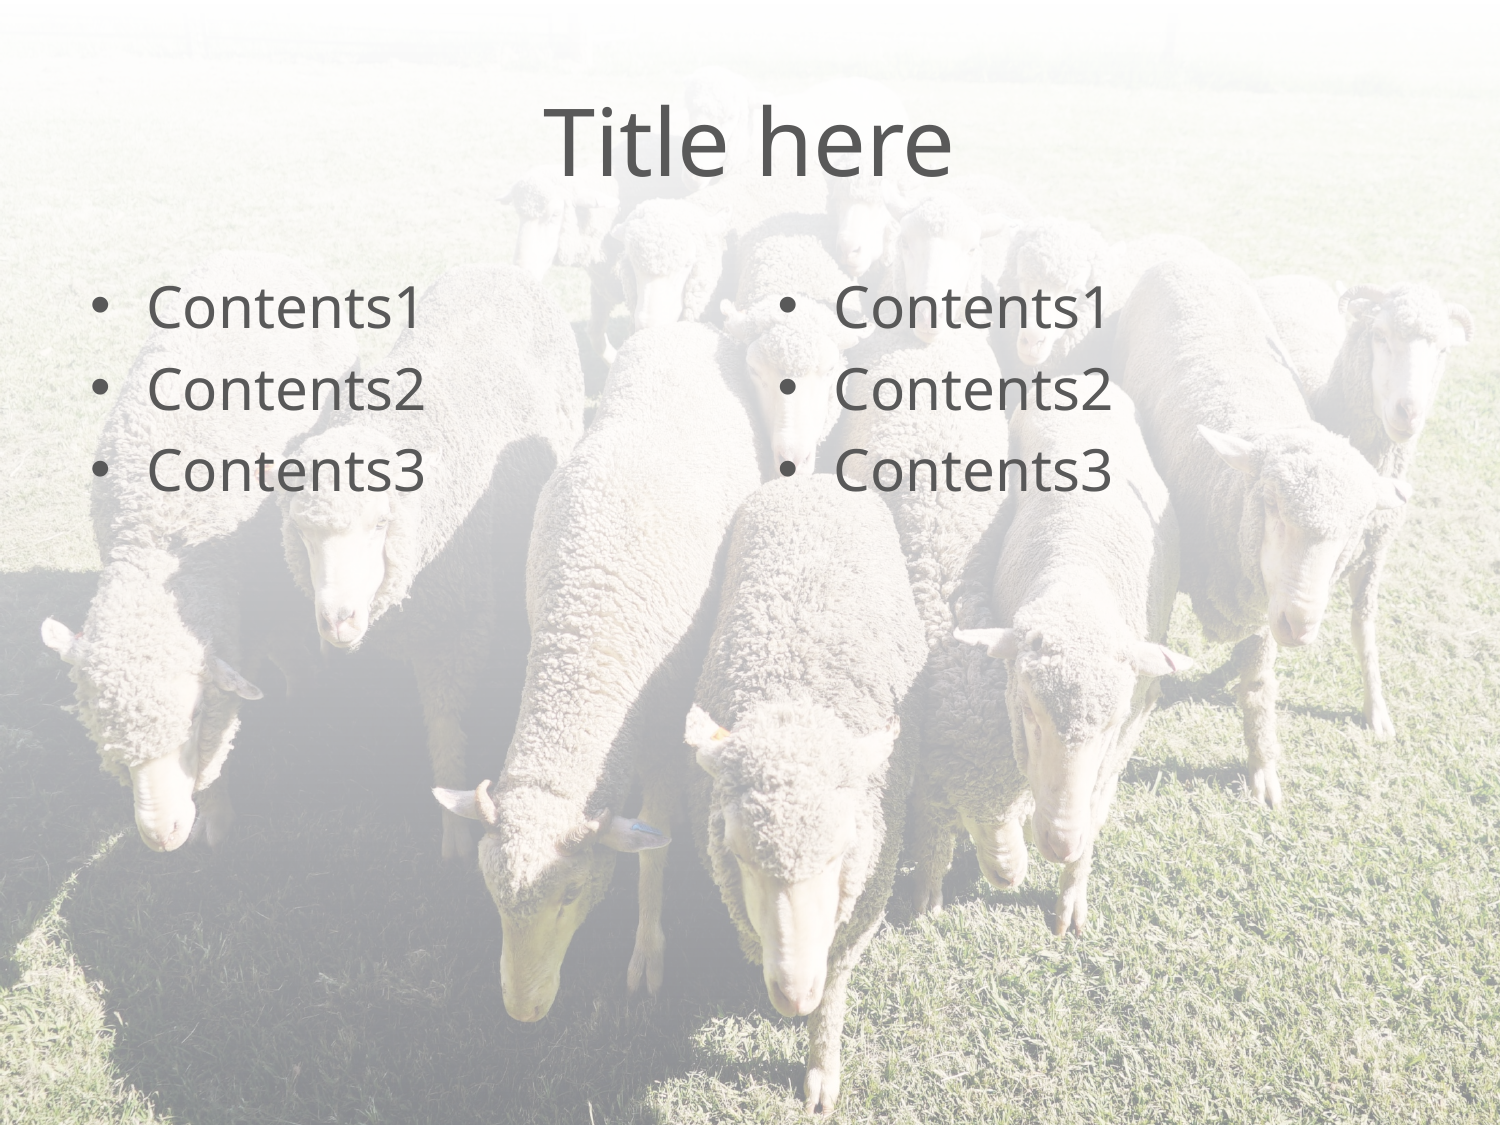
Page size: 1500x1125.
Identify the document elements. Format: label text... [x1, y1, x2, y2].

list Contents1 Contents2 Contents3 [75, 262, 738, 1005]
list Contents1 Contents2 Contents3 [762, 262, 1425, 1005]
text_box [0, 0, 1500, 1125]
title Title here [75, 45, 1425, 233]
